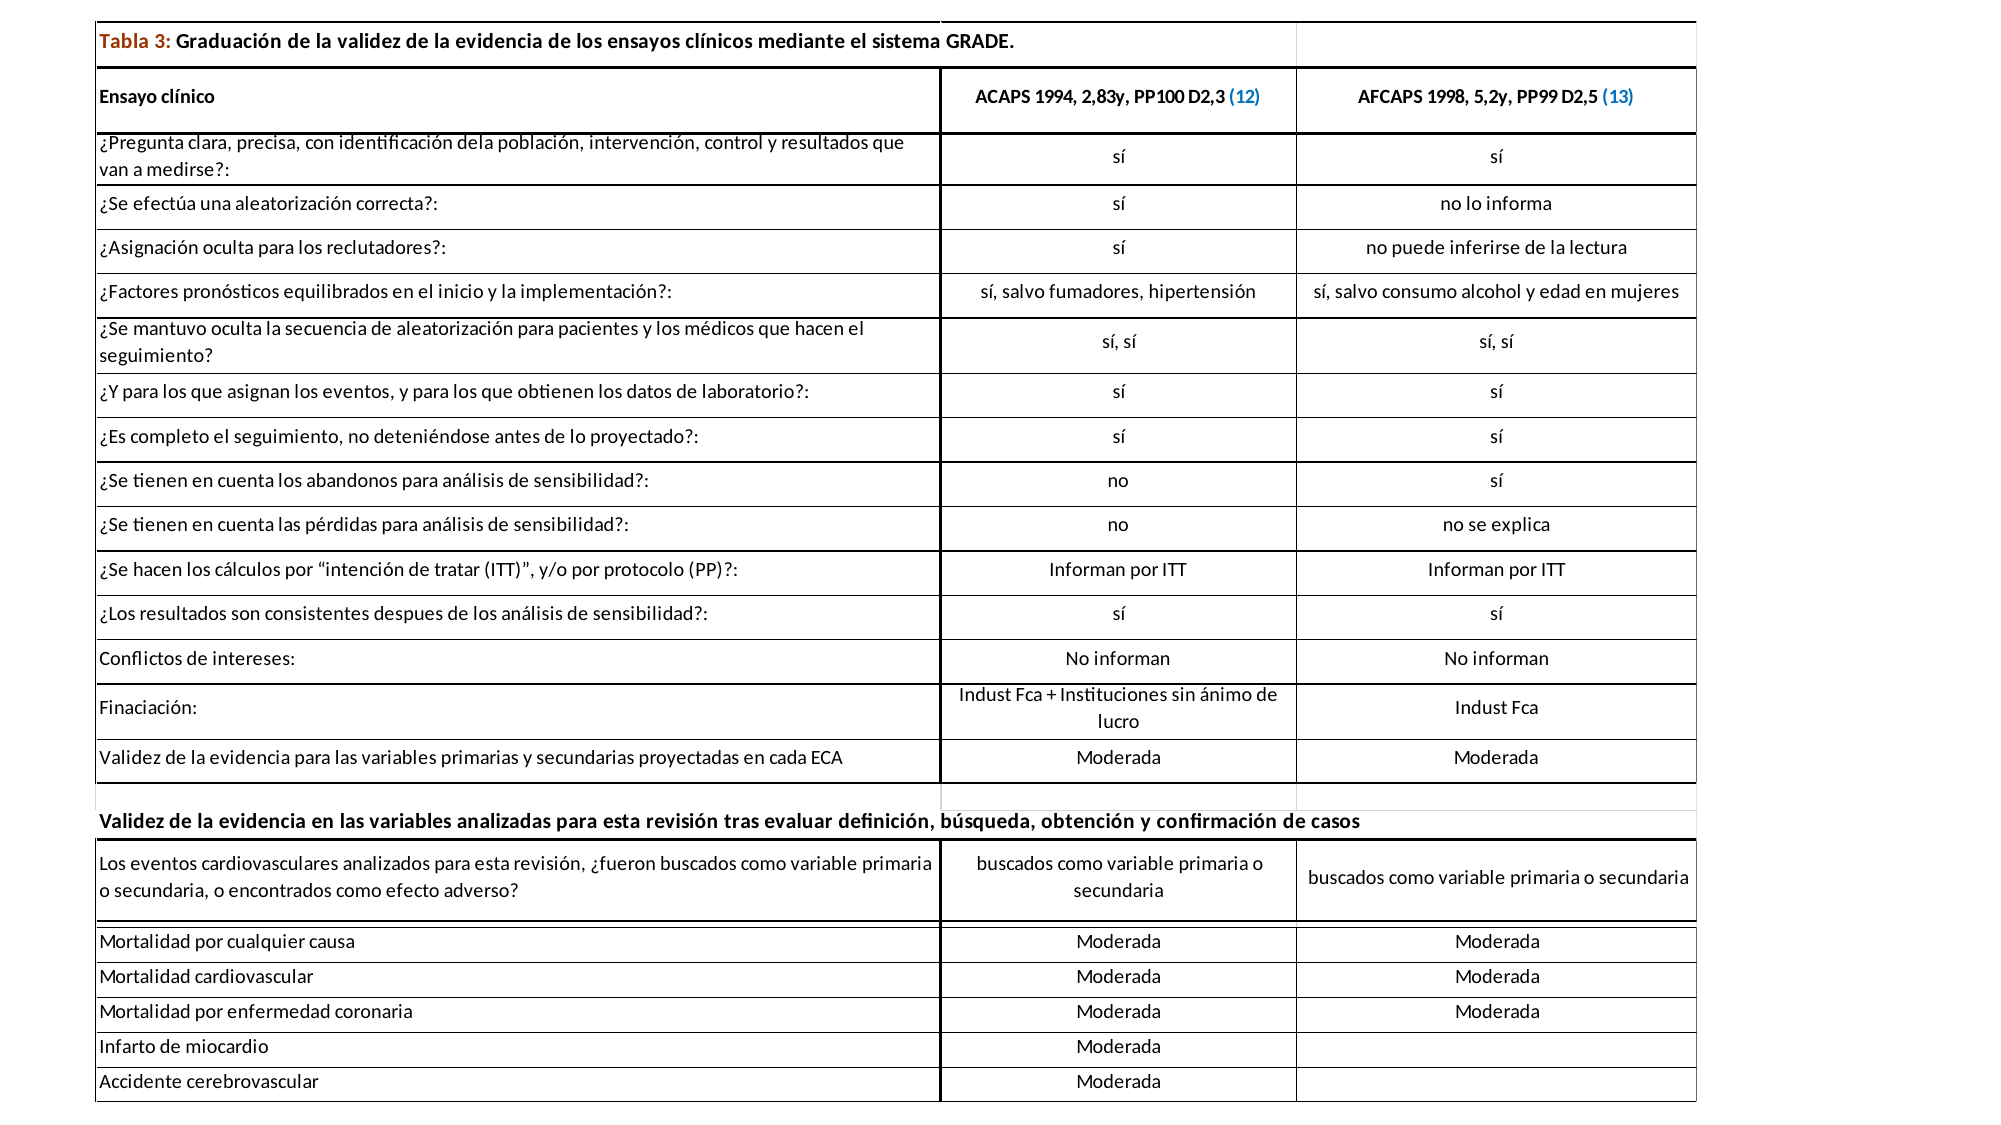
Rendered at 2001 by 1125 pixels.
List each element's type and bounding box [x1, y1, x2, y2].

list [95, 21, 1698, 1104]
